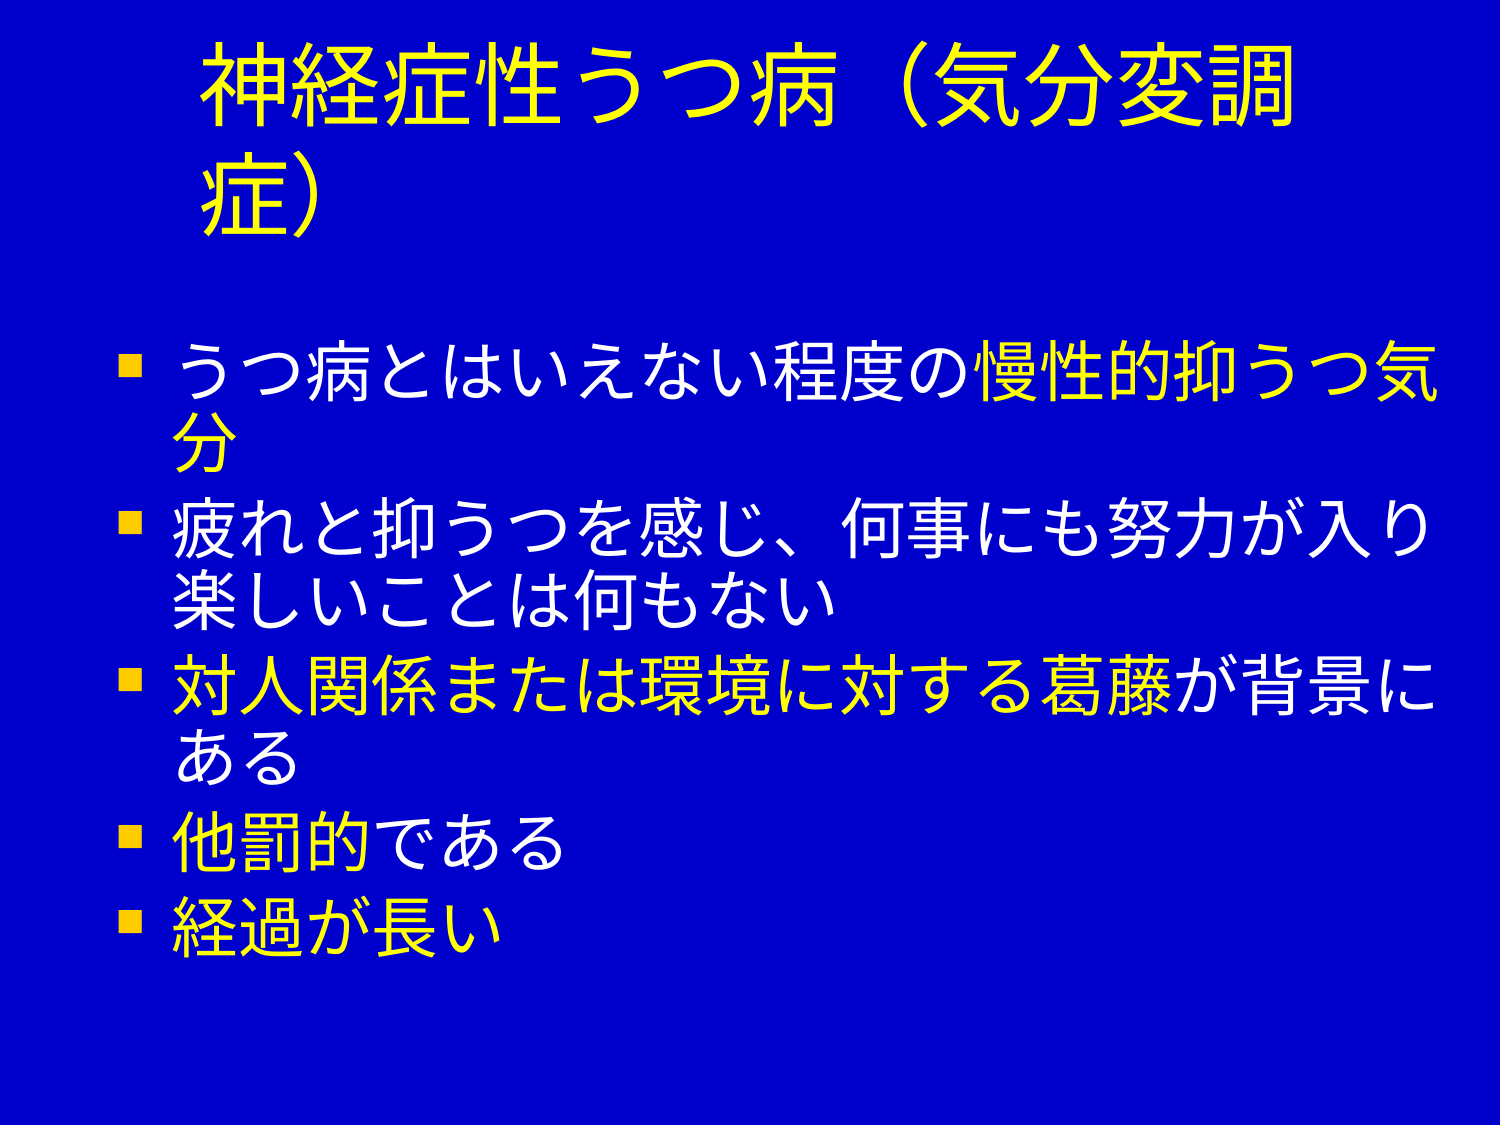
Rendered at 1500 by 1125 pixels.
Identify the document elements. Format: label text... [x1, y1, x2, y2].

title 神経症性うつ病（気分変調症） [183, 54, 1462, 256]
list うつ病とはいえない程度の慢性的抑うつ気分 疲れと抑うつを感じ、何事にも努力が入り楽しいことは何もない 対人関係または環境に対する葛藤が背景にある 他罰的である 経過が長い [100, 331, 1469, 1006]
